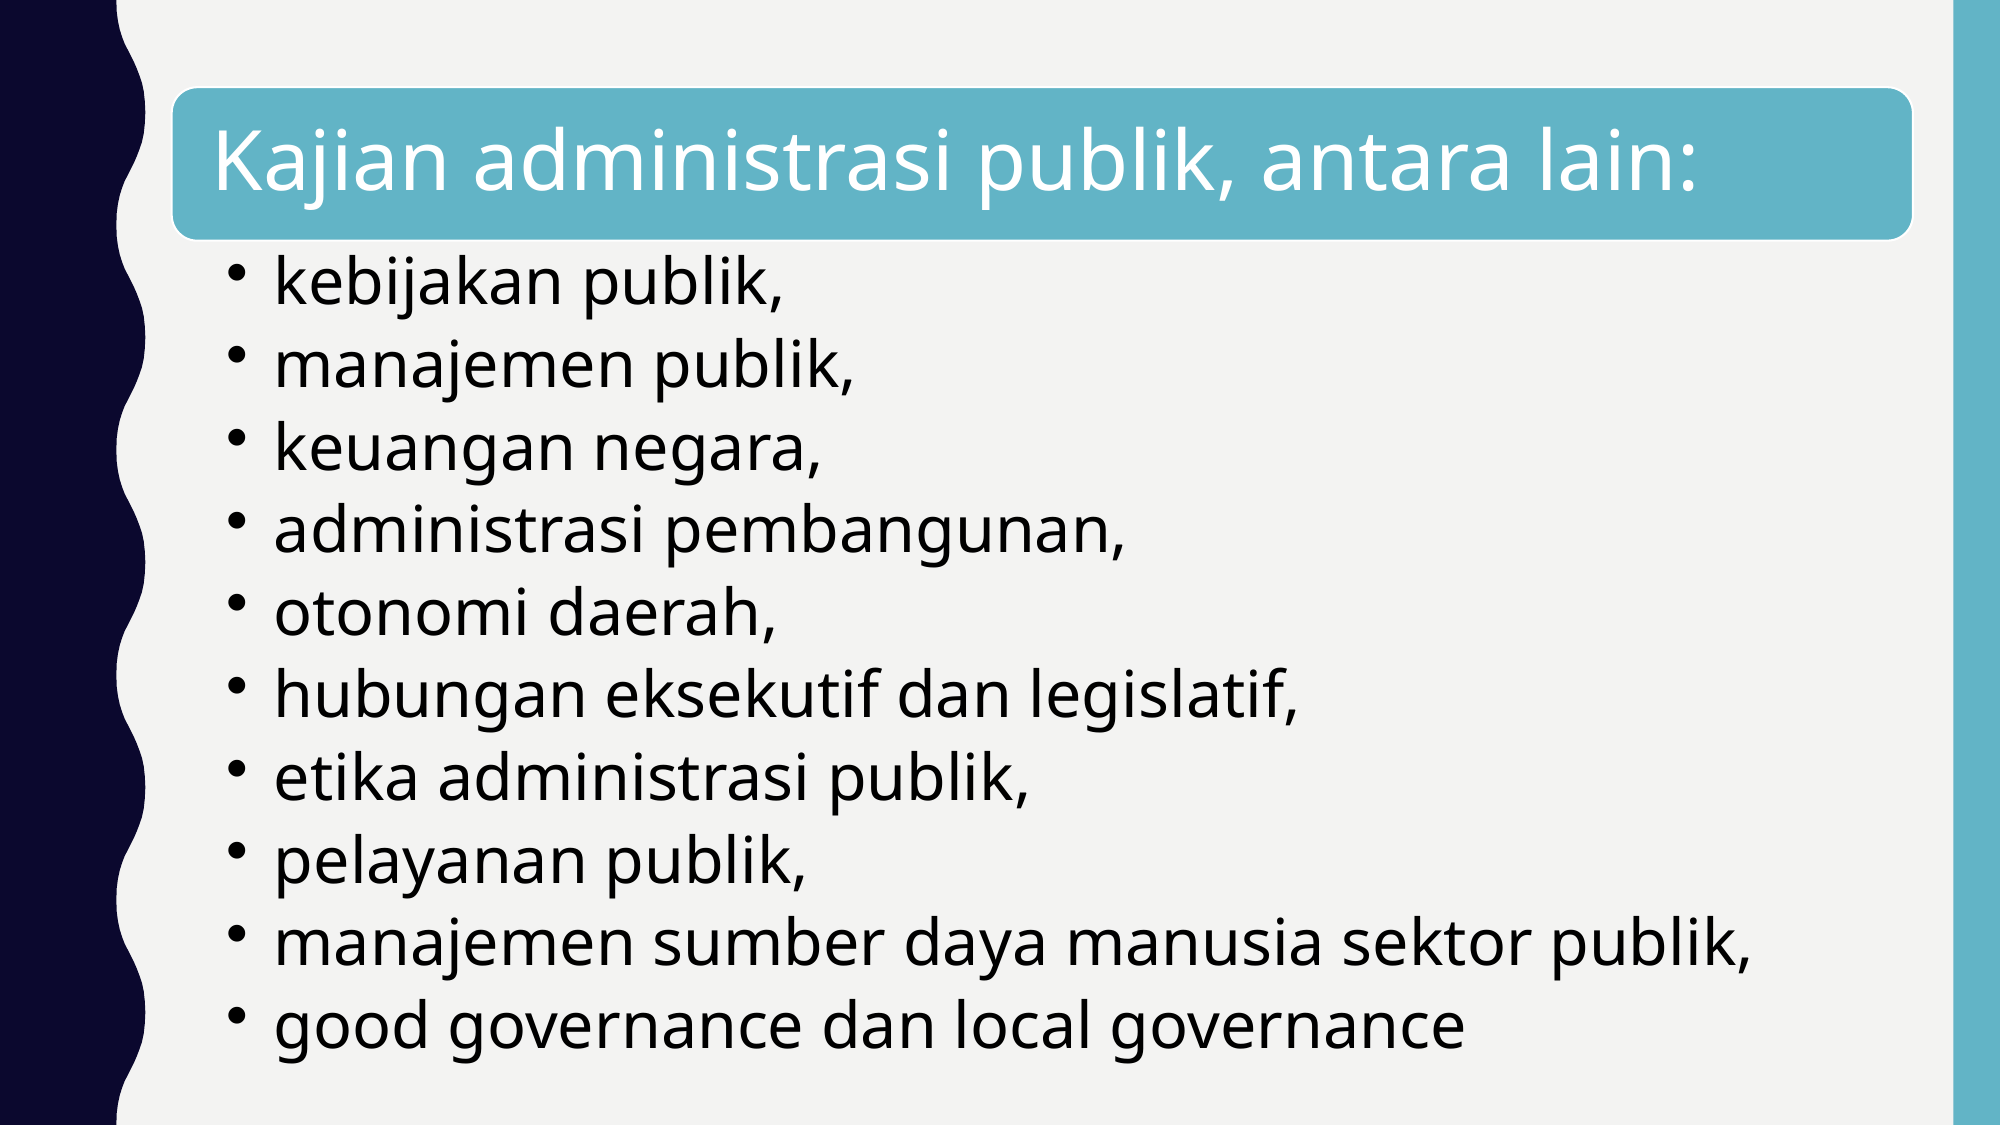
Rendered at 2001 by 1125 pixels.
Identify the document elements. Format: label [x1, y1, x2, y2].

list [171, 84, 1913, 1072]
